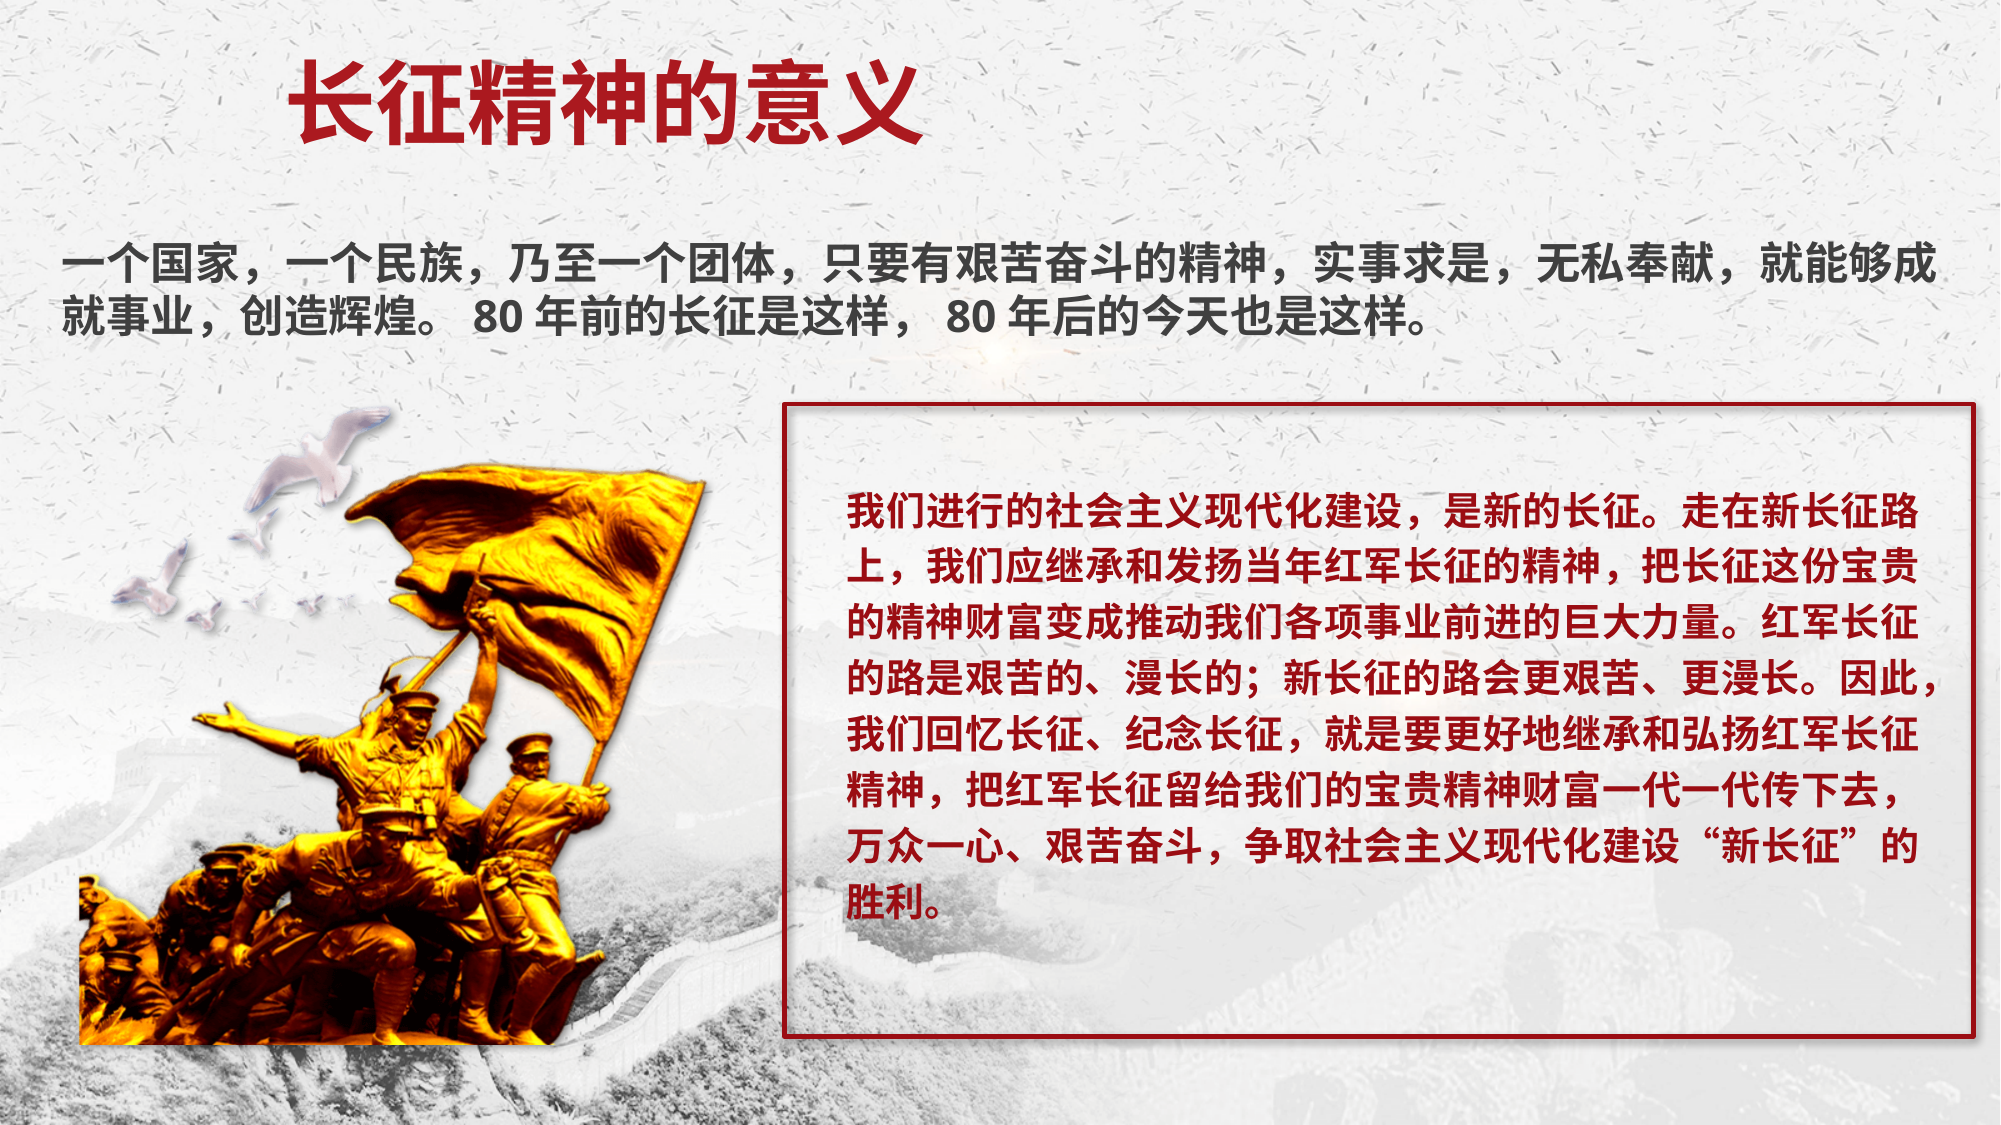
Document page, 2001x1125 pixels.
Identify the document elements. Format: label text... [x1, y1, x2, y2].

picture [0, 0, 2001, 1125]
text_box 长征精神的意义 [269, 37, 1653, 163]
text_box [784, 404, 1974, 1037]
text_box 一个国家，一个民族，乃至一个团体，只要有艰苦奋斗的精神，实事求是，无私奉献，就能够成就事业，创造辉煌。80年前的长征是这样，80年后的今天也是这样。 [47, 227, 1953, 349]
text_box 我们进行的社会主义现代化建设，是新的长征。走在新长征路上，我们应继承和发扬当年红军长征的精神，把长征这份宝贵的精神财富变成推动我们各项事业前进的巨大力量。红军长征的路是艰苦的、漫长的；新长征的路会更艰苦、更漫长。因此，我们回忆长征、纪念长征，就是要更好地继承和弘扬红军长征精神，把红军长征留给我们的宝贵精神财富一代一代传下去，万众一心、艰苦奋斗，争取社会主义现代化建设“新长征”的胜利。 [831, 469, 1935, 932]
